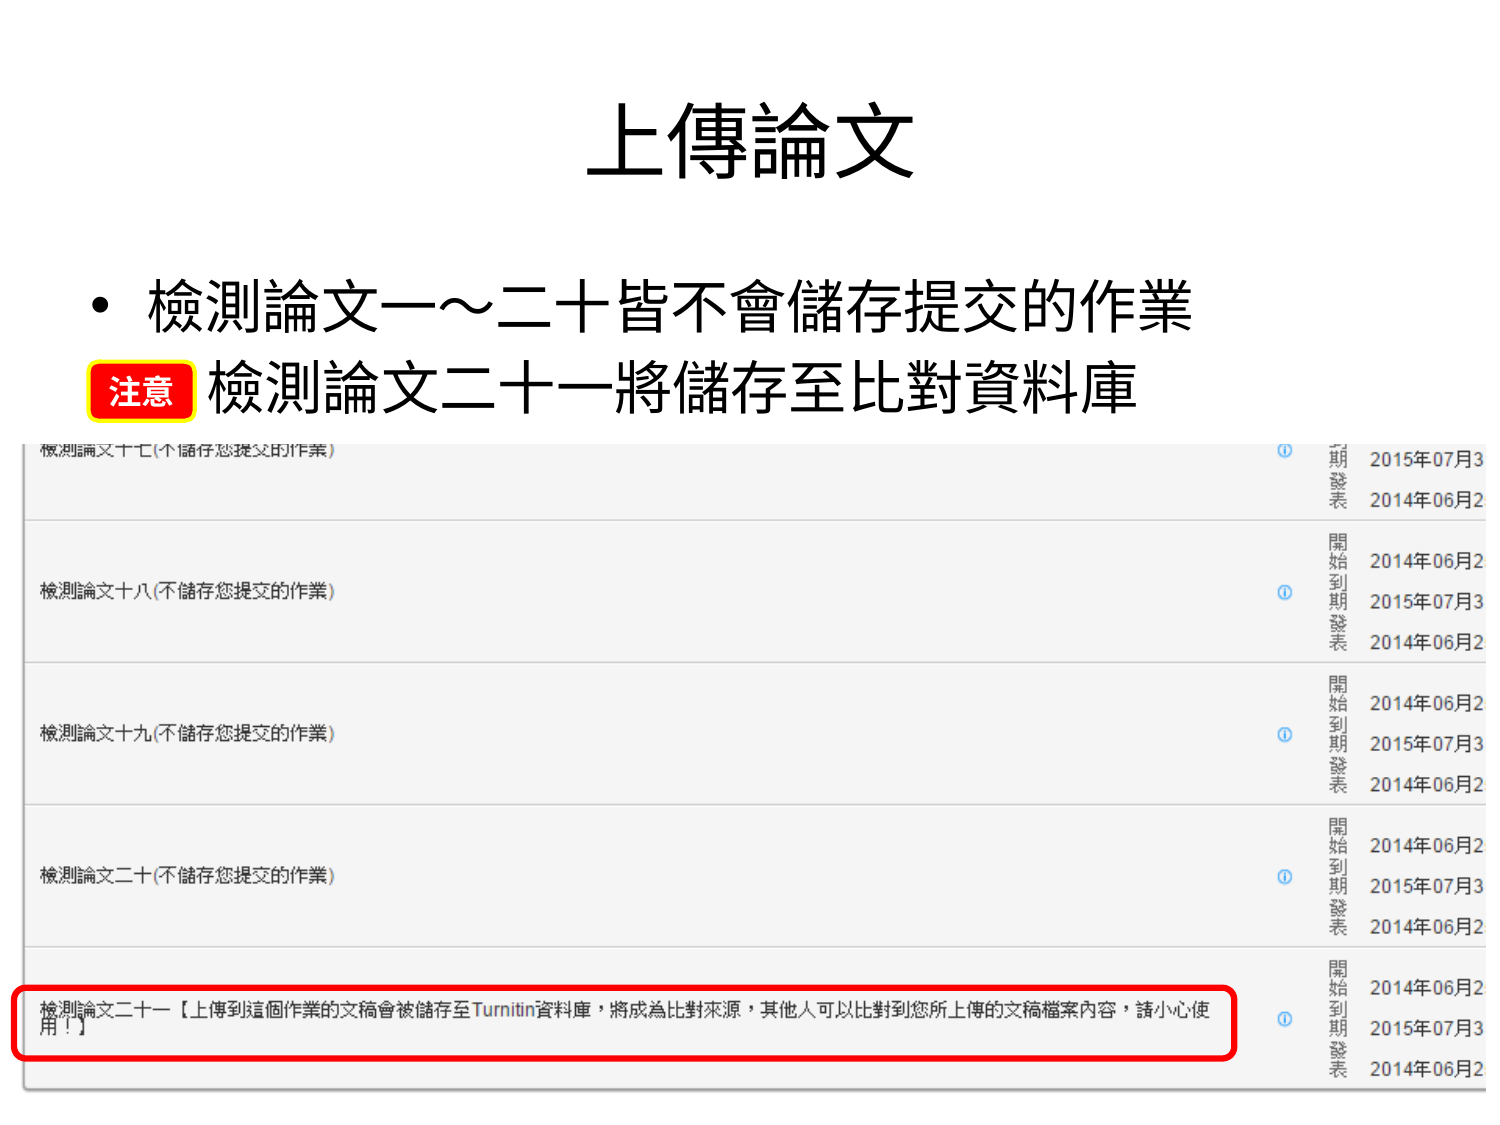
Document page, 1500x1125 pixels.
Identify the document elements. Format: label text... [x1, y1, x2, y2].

title 上傳論文 [75, 45, 1425, 233]
list 檢測論文一～二十皆不會儲存提交的作業 檢測論文二十一將儲存至比對資料庫 [75, 262, 1500, 1125]
picture [13, 444, 1487, 1099]
text_box 注意 [86, 359, 197, 423]
